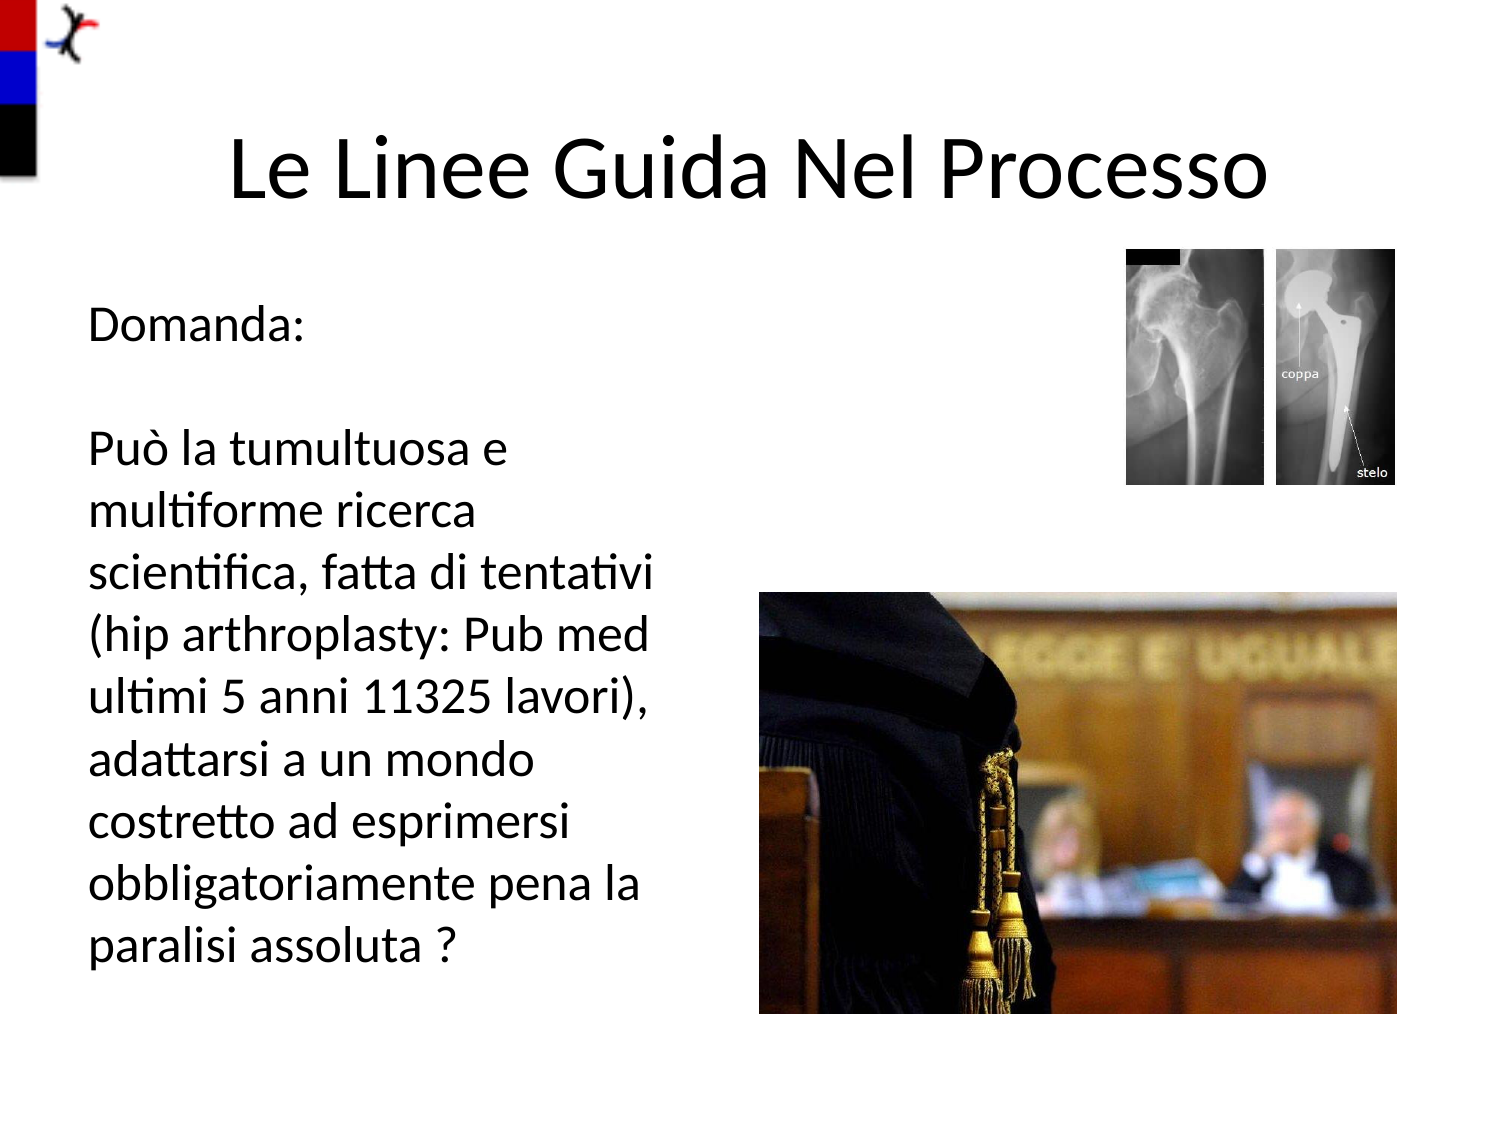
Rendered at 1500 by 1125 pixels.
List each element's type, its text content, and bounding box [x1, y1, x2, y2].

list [759, 592, 1397, 1014]
picture [0, 0, 1500, 1125]
list Domanda: Può la tumultuosa e multiforme ricerca scientifica, fatta di tentativi (hip arthroplasty: Pub med ultimi 5 anni 11325 lavori), adattarsi a un mondo costretto ad esprimersi obbligatoriamente pena la paralisi assoluta ? [72, 281, 711, 996]
title Le Linee Guida Nel Processo [103, 59, 1397, 278]
